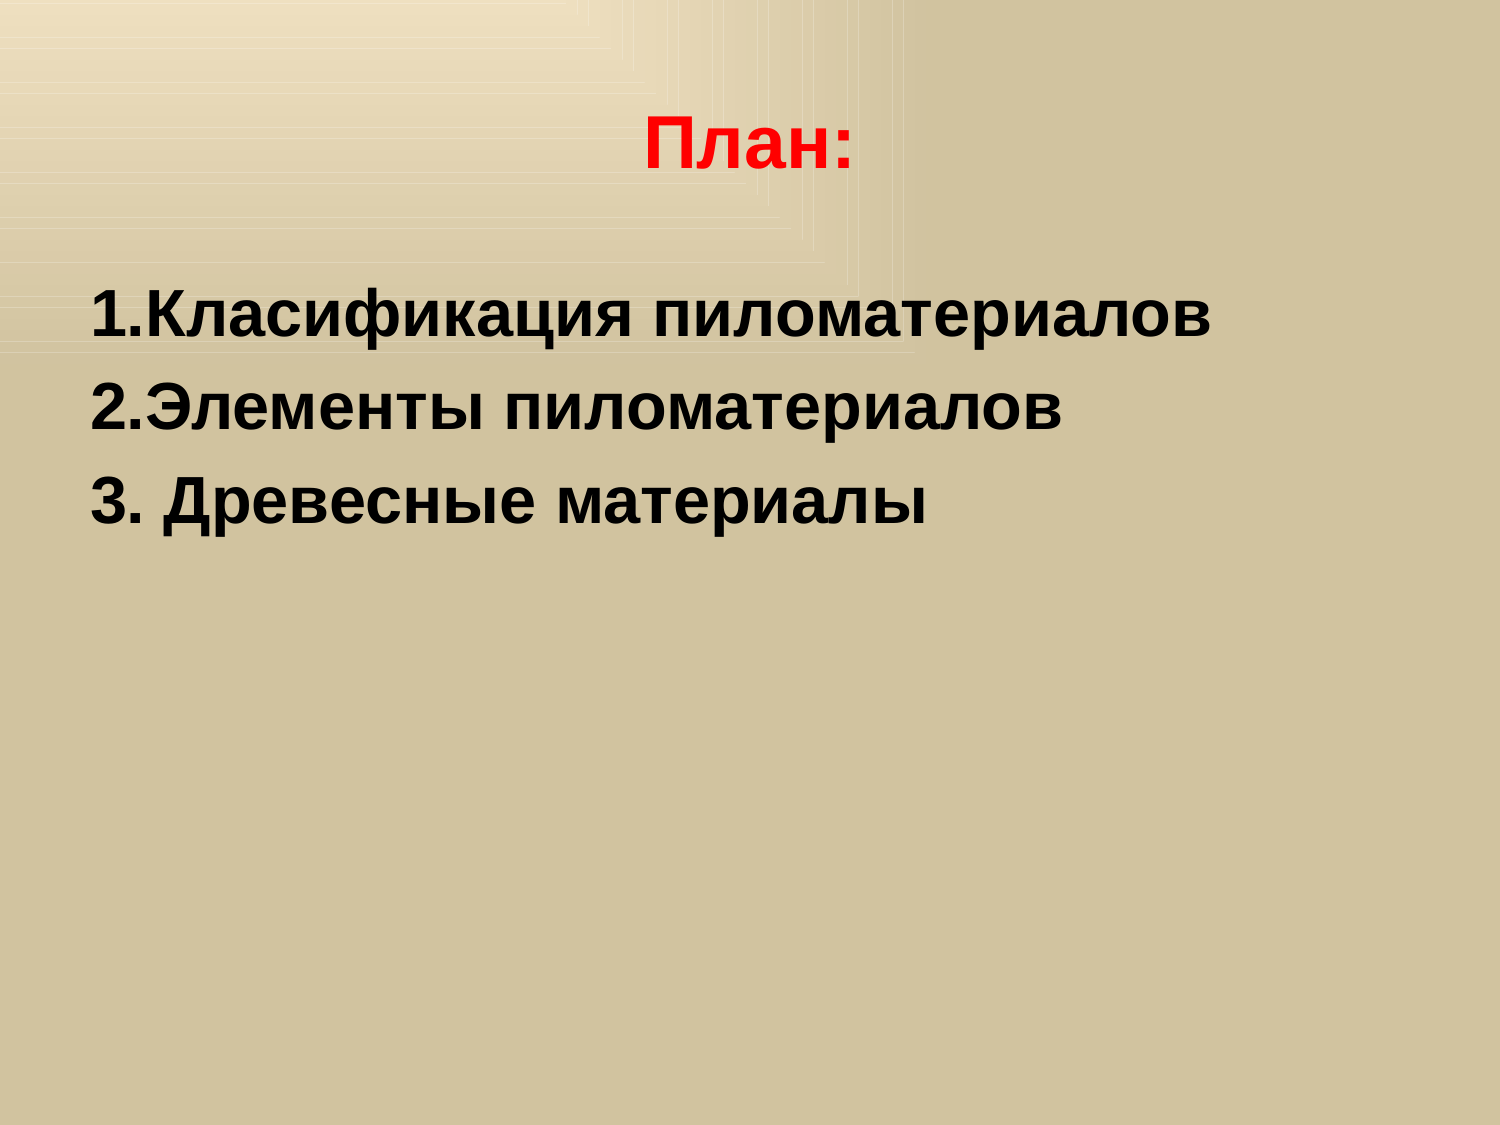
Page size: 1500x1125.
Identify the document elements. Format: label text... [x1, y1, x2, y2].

list 1.Класификация пиломатериалов 2.Элементы пиломатериалов 3. Древесные материалы [74, 262, 1426, 1006]
title План: [74, 44, 1426, 233]
